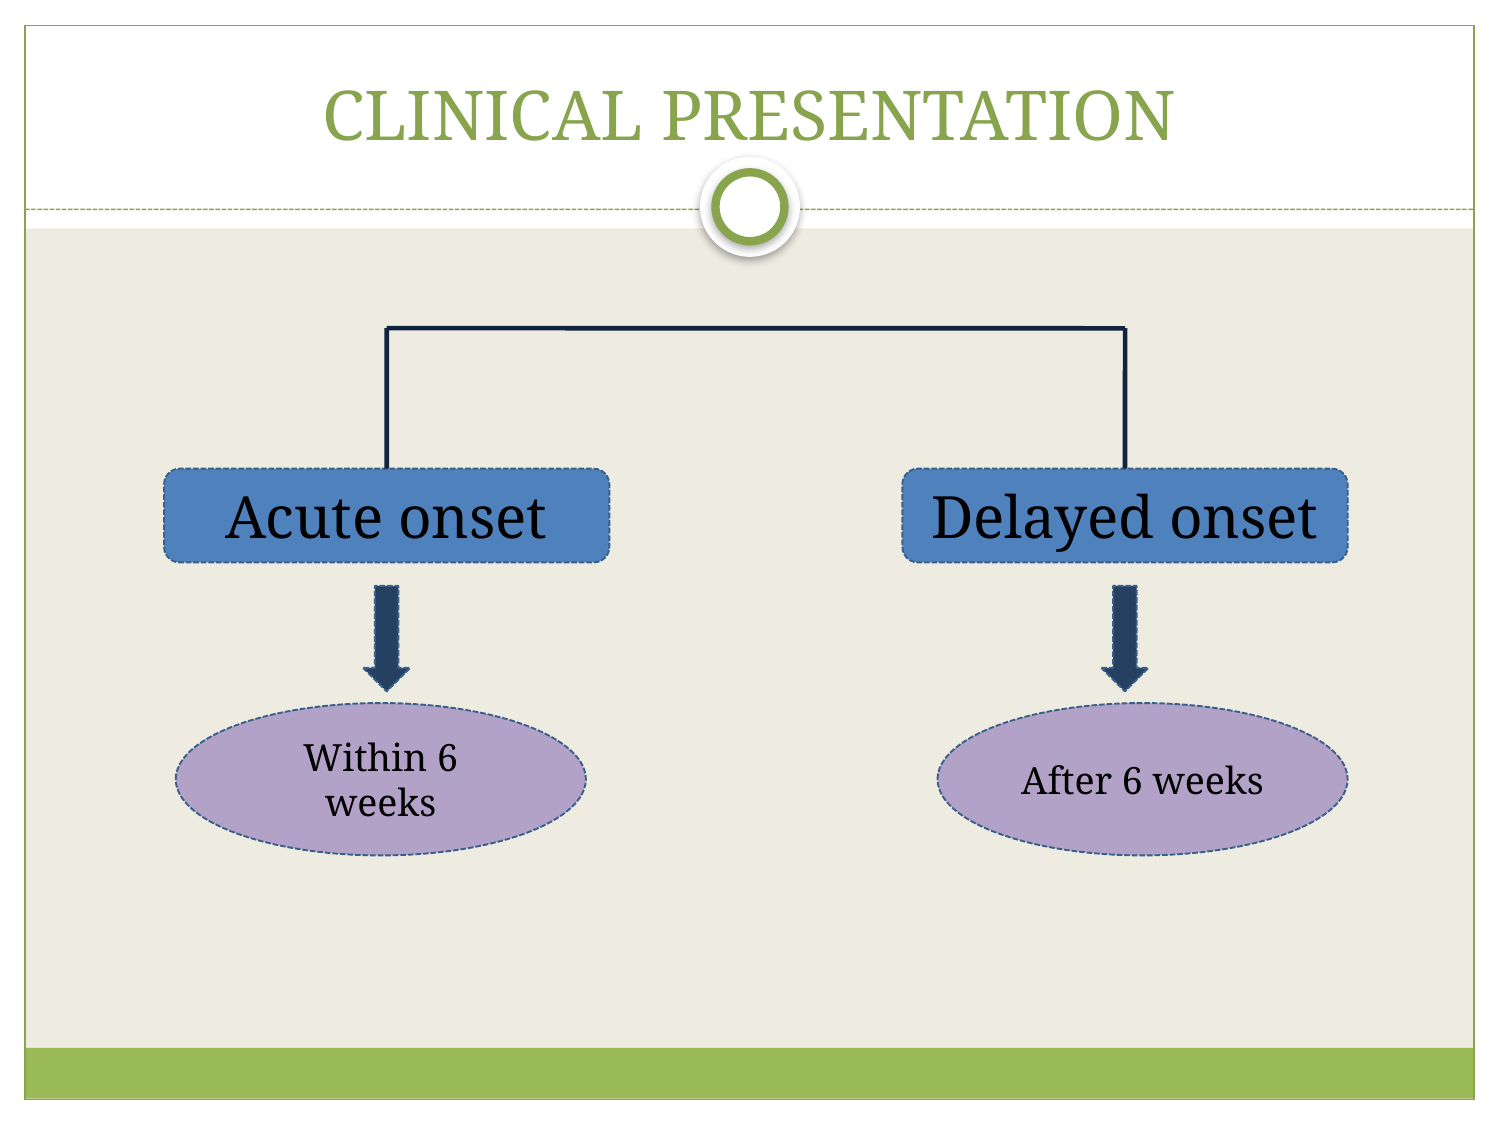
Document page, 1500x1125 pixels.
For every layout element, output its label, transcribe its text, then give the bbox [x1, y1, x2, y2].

text_box [1100, 584, 1149, 693]
text_box Acute onset [163, 467, 611, 564]
text_box Within 6 weeks [174, 702, 587, 857]
text_box [362, 584, 411, 693]
title CLINICAL PRESENTATION [49, 37, 1450, 162]
list [49, 250, 1445, 1001]
text_box After 6 weeks [936, 702, 1349, 857]
list [810, 224, 1500, 993]
text_box Delayed onset [901, 467, 1349, 564]
